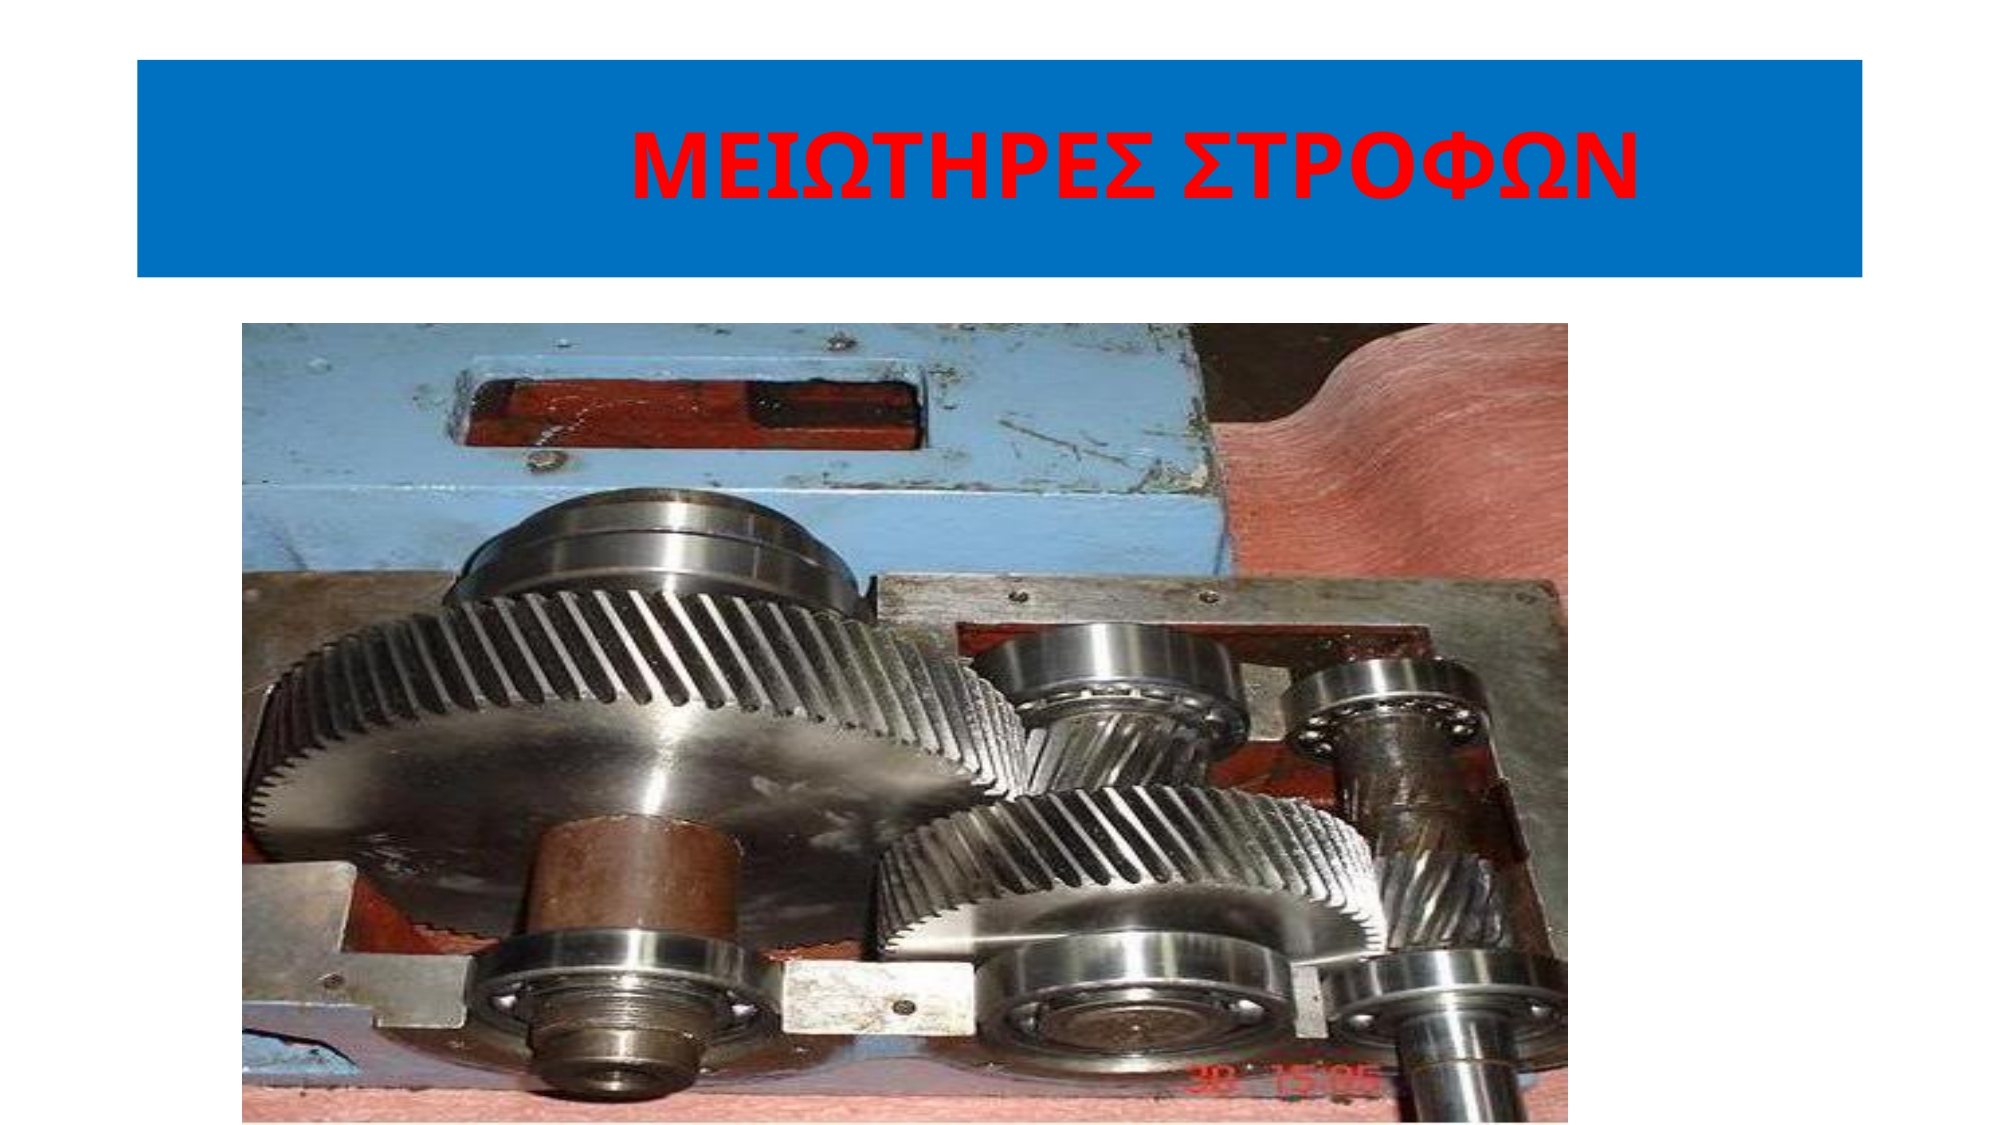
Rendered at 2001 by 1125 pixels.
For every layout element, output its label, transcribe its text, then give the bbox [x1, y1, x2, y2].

title ΜΕΙΩΤΗΡΕΣ ΣΤΡΟΦΩΝ [137, 59, 1863, 278]
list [242, 323, 1568, 1125]
